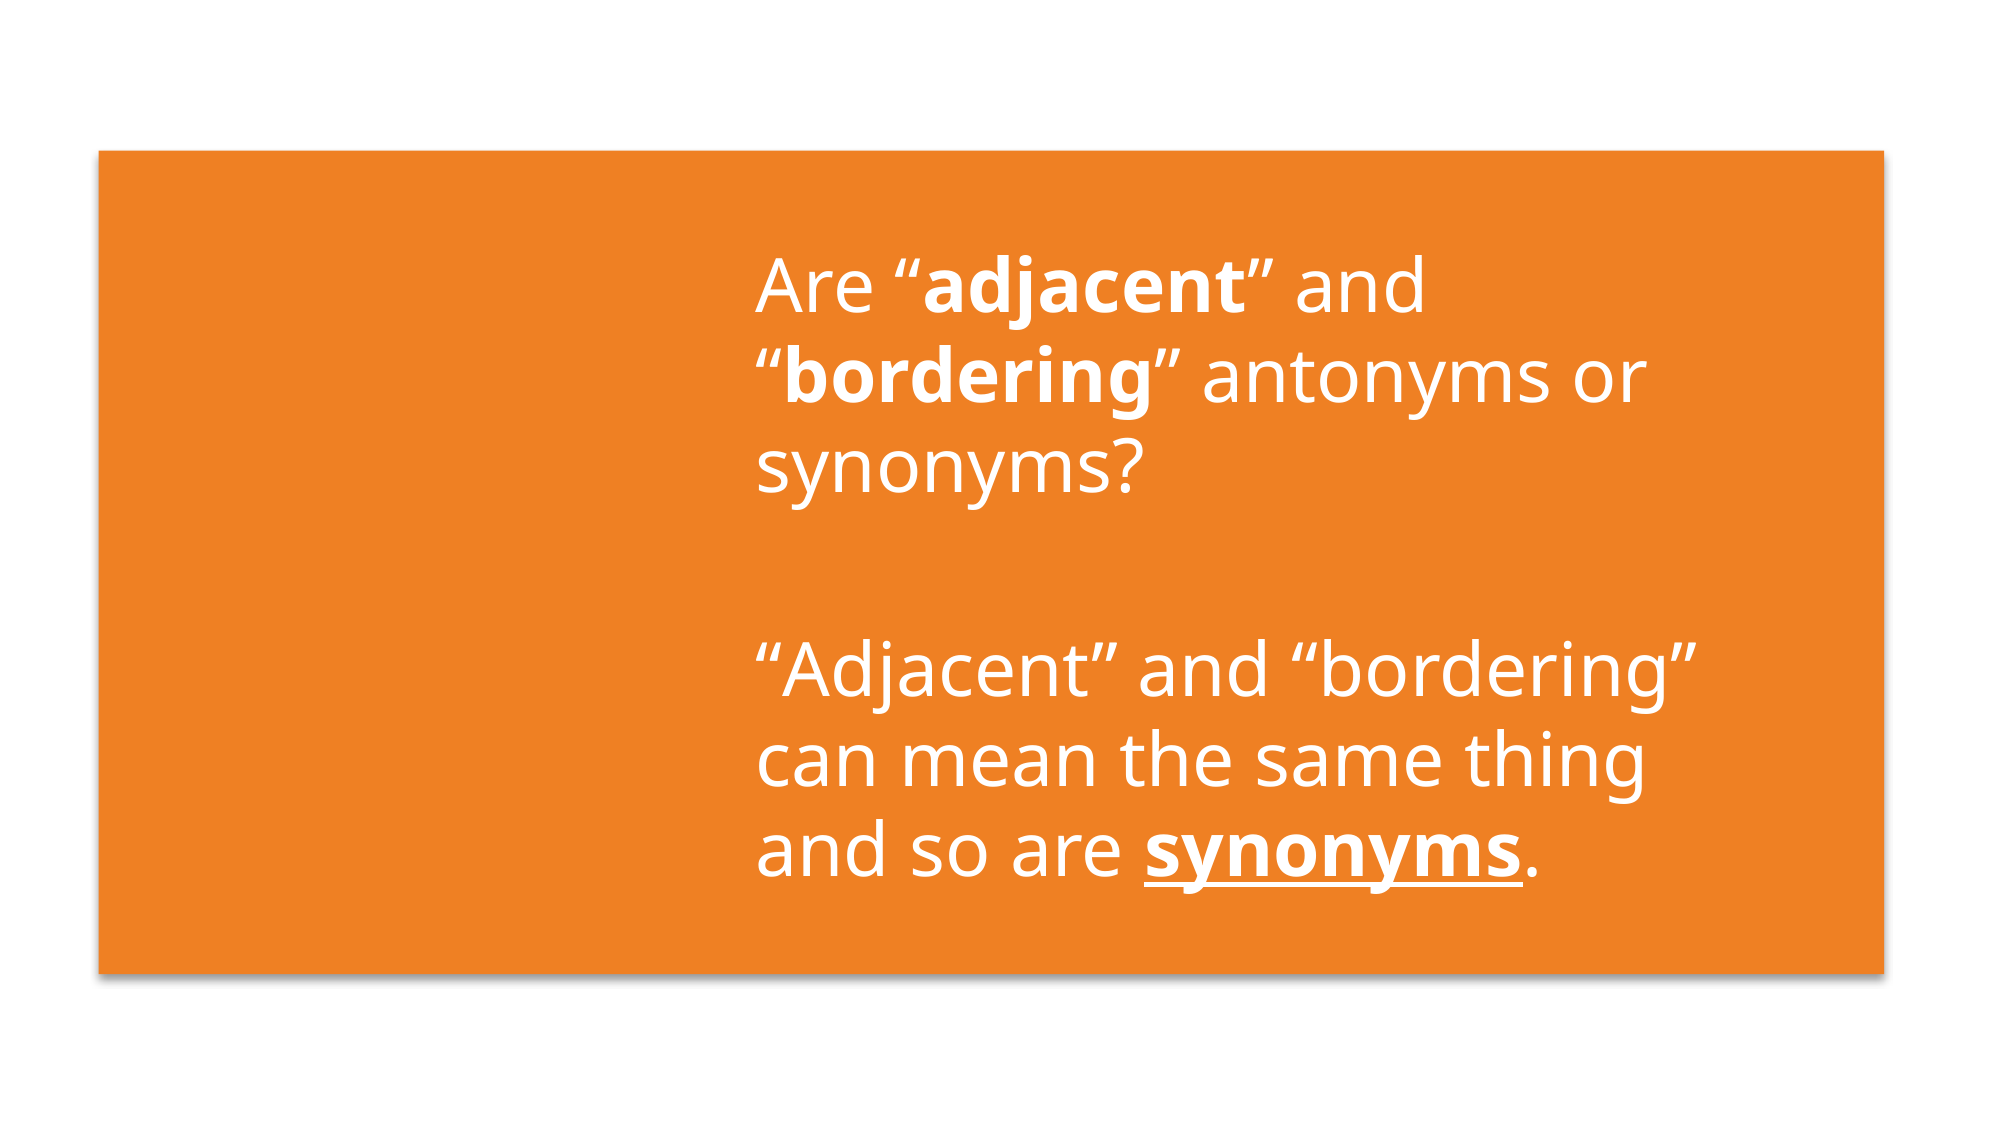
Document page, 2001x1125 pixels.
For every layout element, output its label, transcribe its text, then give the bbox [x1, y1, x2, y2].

list [98, 150, 1885, 975]
text_box “Adjacent” and “bordering” can mean the same thing and so are synonyms. [741, 613, 1808, 899]
text_box Are “adjacent” and “bordering” antonyms or synonyms? [741, 230, 1831, 515]
